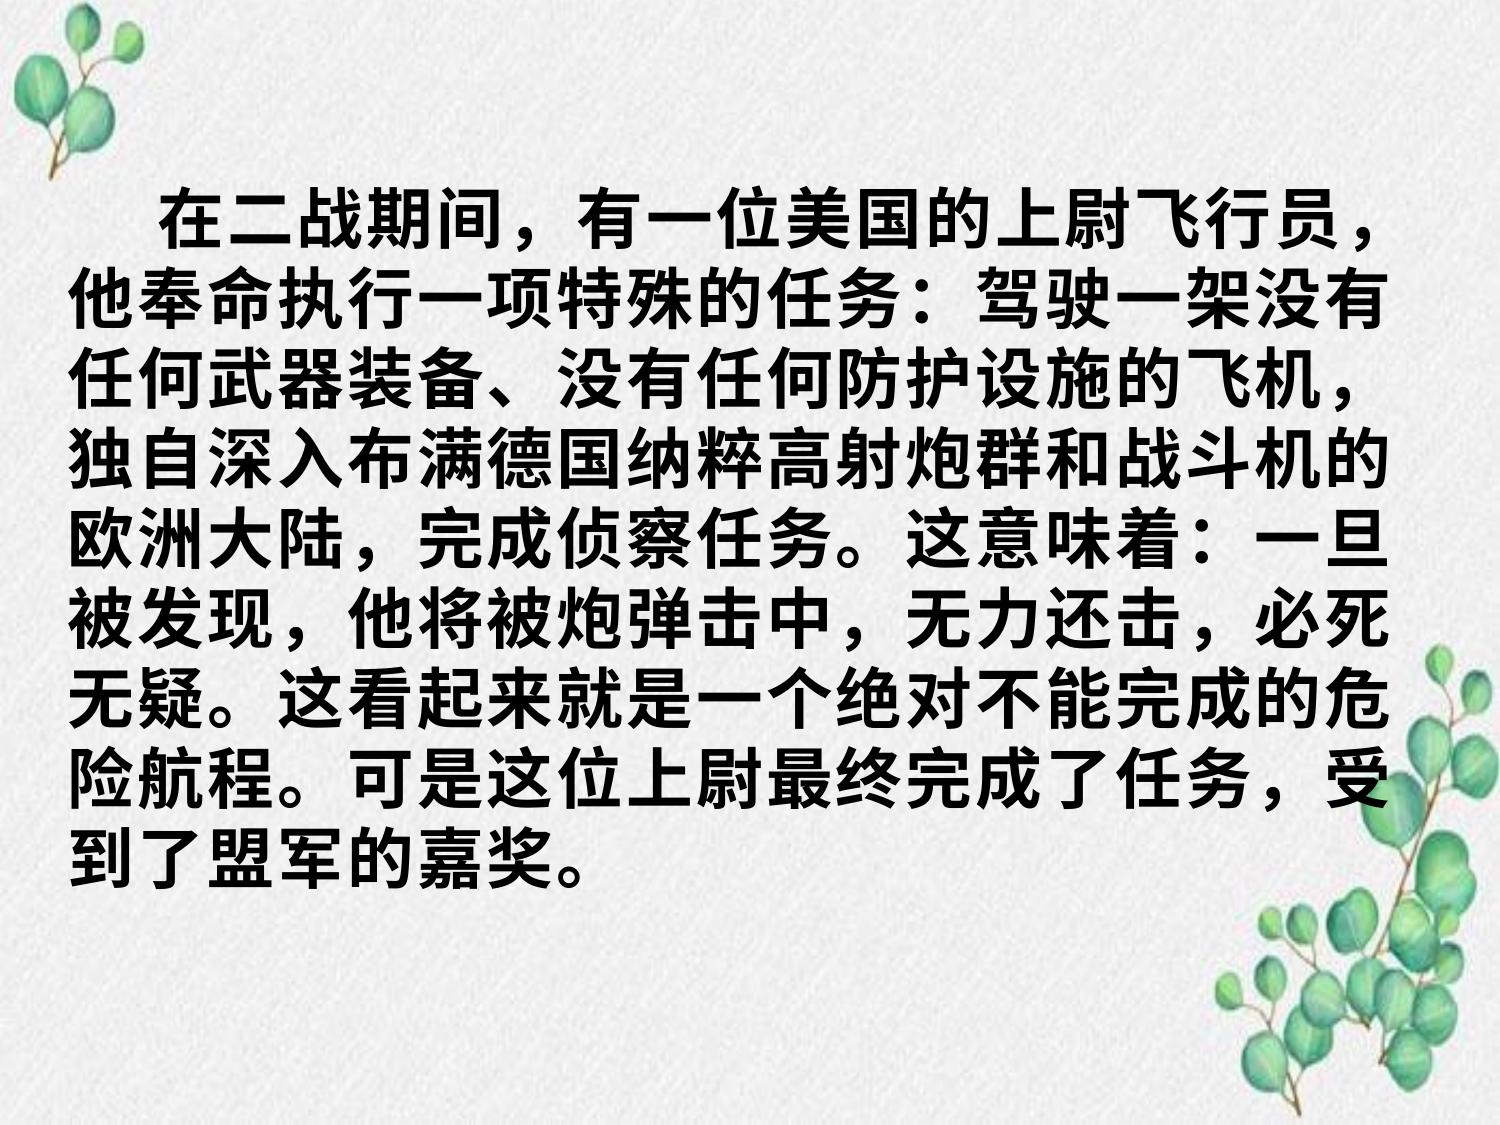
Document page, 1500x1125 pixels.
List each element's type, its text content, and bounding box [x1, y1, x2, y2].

list 在二战期间，有一位美国的上尉飞行员，他奉命执行一项特殊的任务：驾驶一架没有任何武器装备、没有任何防护设施的飞机，独自深入布满德国纳粹高射炮群和战斗机的欧洲大陆，完成侦察任务。这意味着：一旦被发现，他将被炮弹击中，无力还击，必死无疑。这看起来就是一个绝对不能完成的危险航程。可是这位上尉最终完成了任务，受到了盟军的嘉奖。 [51, 177, 1449, 1005]
picture [0, 0, 1500, 1125]
